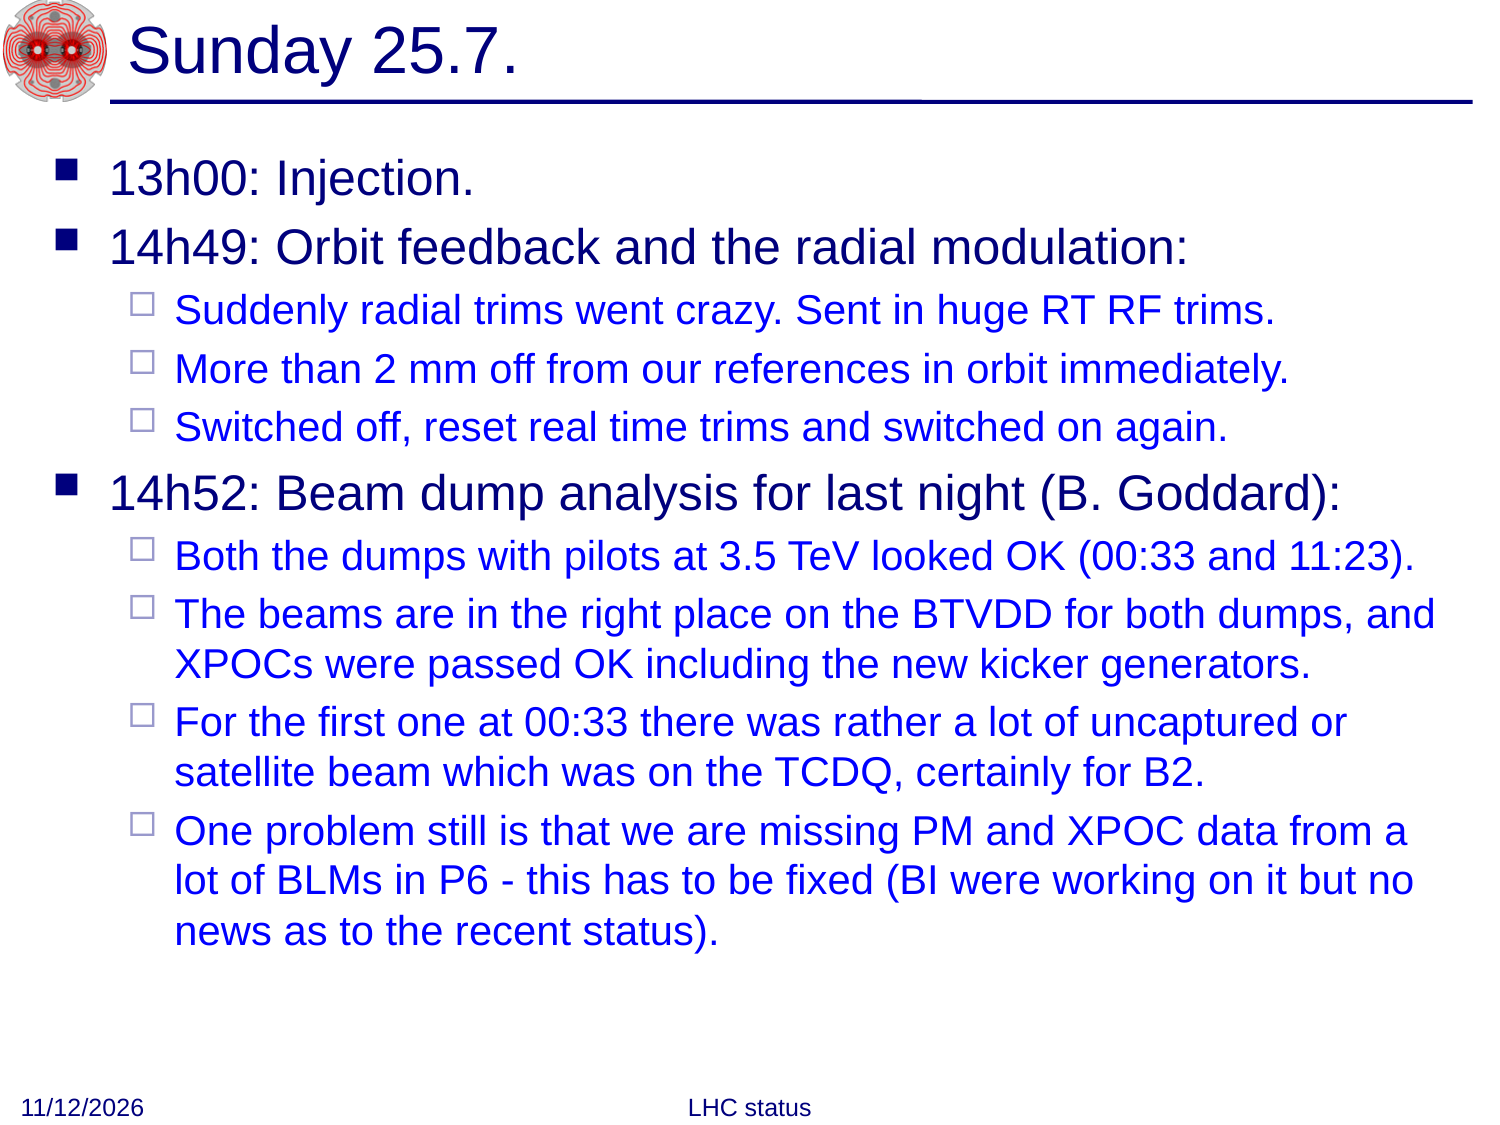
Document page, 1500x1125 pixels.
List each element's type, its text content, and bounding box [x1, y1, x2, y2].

list 13h00: Injection. 14h49: Orbit feedback and the radial modulation: Suddenly radial trims went crazy. Sent in huge RT RF trims. More than 2 mm off from our references in orbit immediately. Switched off, reset real time trims and switched on again. 14h52: Beam dump analysis for last night (B. Goddard): Both the dumps with pilots at 3.5 TeV looked OK (00:33 and 11:23). The beams are in the right place on the BTVDD for both dumps, and XPOCs were passed OK including the new kicker generators. For the first one at 00:33 there was rather a lot of uncaptured or satellite beam which was on the TCDQ, certainly for B2. One problem still is that we are missing PM and XPOC data from a lot of BLMs in P6 - this has to be fixed (BI were working on it but no news as to the recent status). [37, 137, 1463, 1063]
title Sunday 25.7. [111, 3, 1463, 91]
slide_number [5, 1085, 356, 1125]
footer LHC status [512, 1087, 988, 1125]
picture [0, 0, 108, 103]
